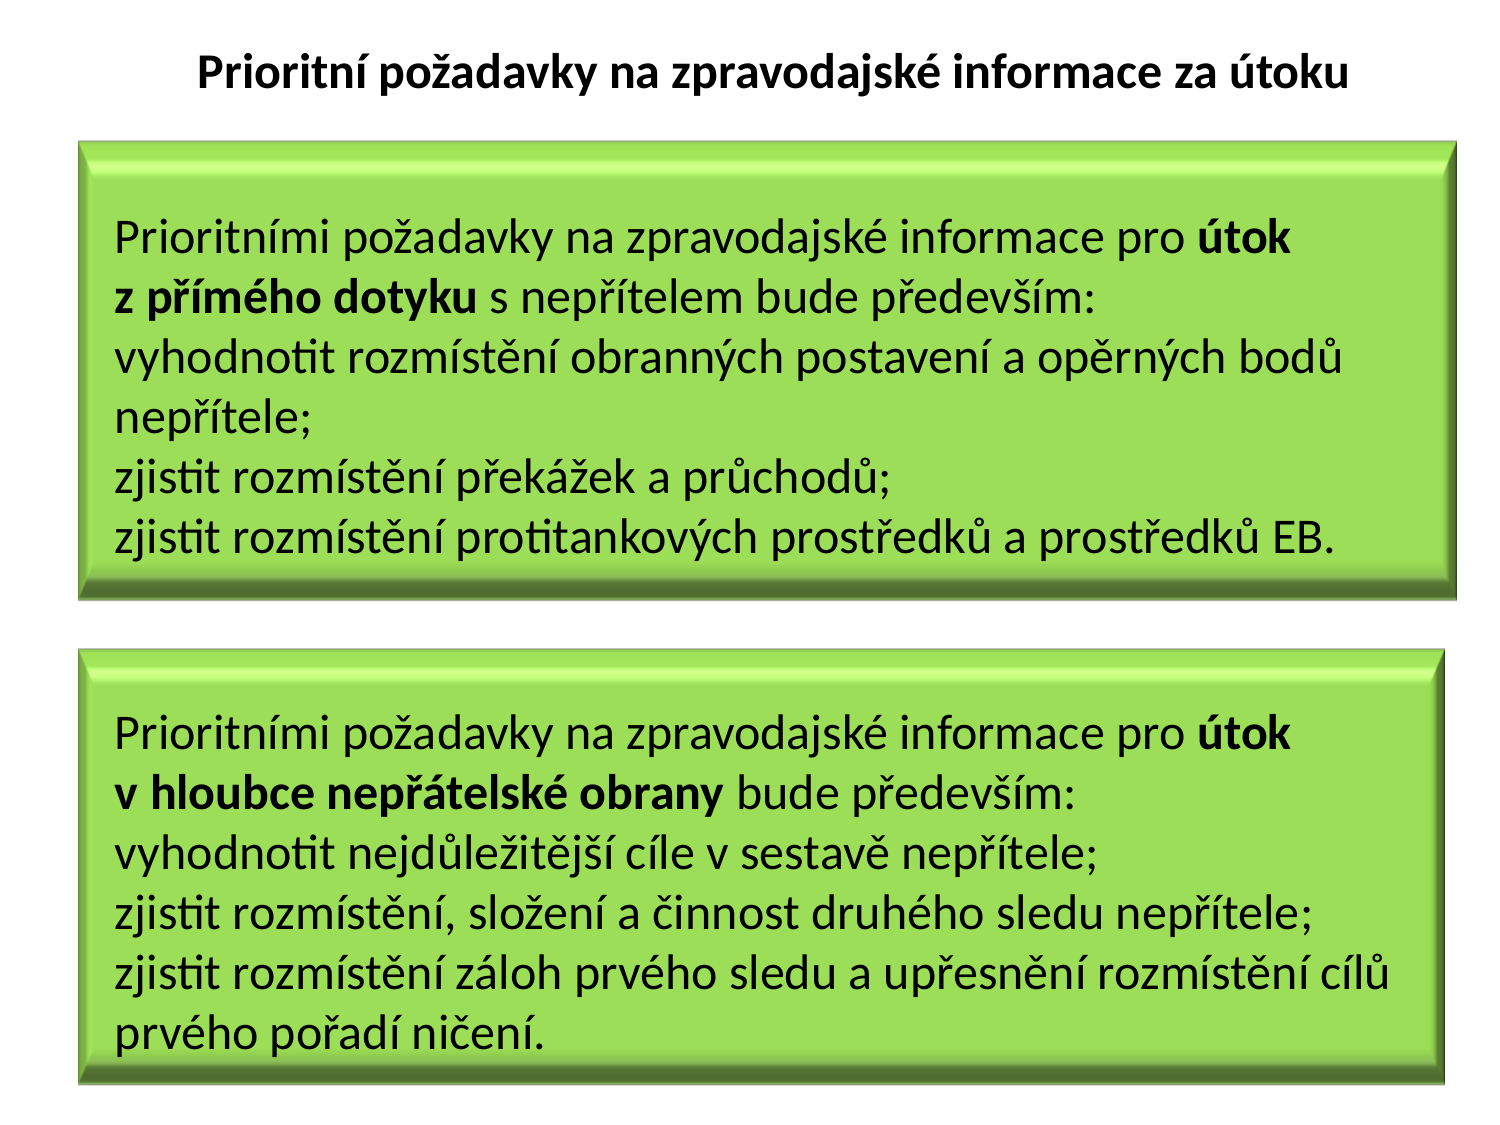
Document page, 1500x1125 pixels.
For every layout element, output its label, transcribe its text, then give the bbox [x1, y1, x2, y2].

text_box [76, 645, 1448, 1090]
text_box Prioritní požadavky na zpravodajské informace za útoku [183, 30, 1376, 106]
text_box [76, 136, 1459, 606]
